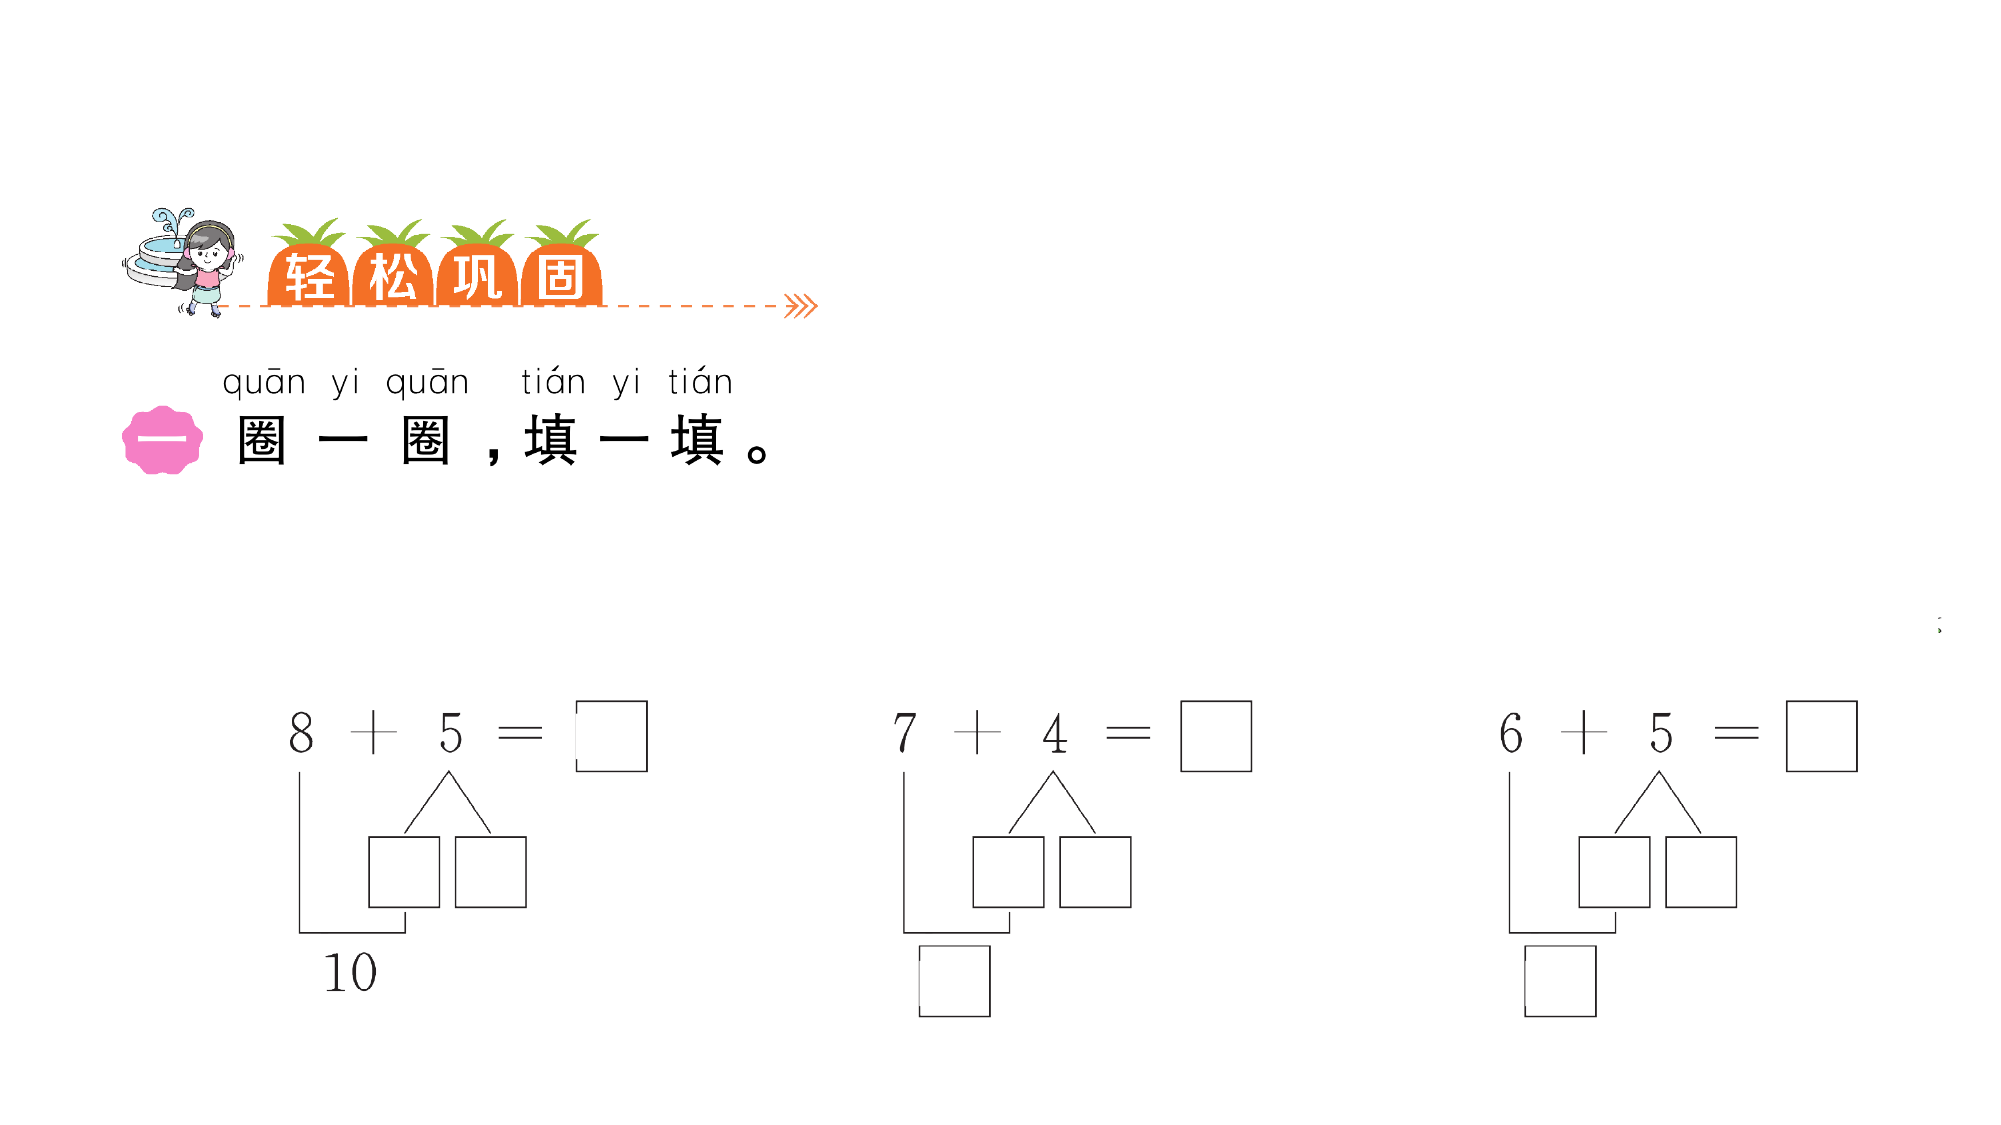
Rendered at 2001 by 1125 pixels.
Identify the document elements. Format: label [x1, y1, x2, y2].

picture [118, 177, 2000, 1038]
